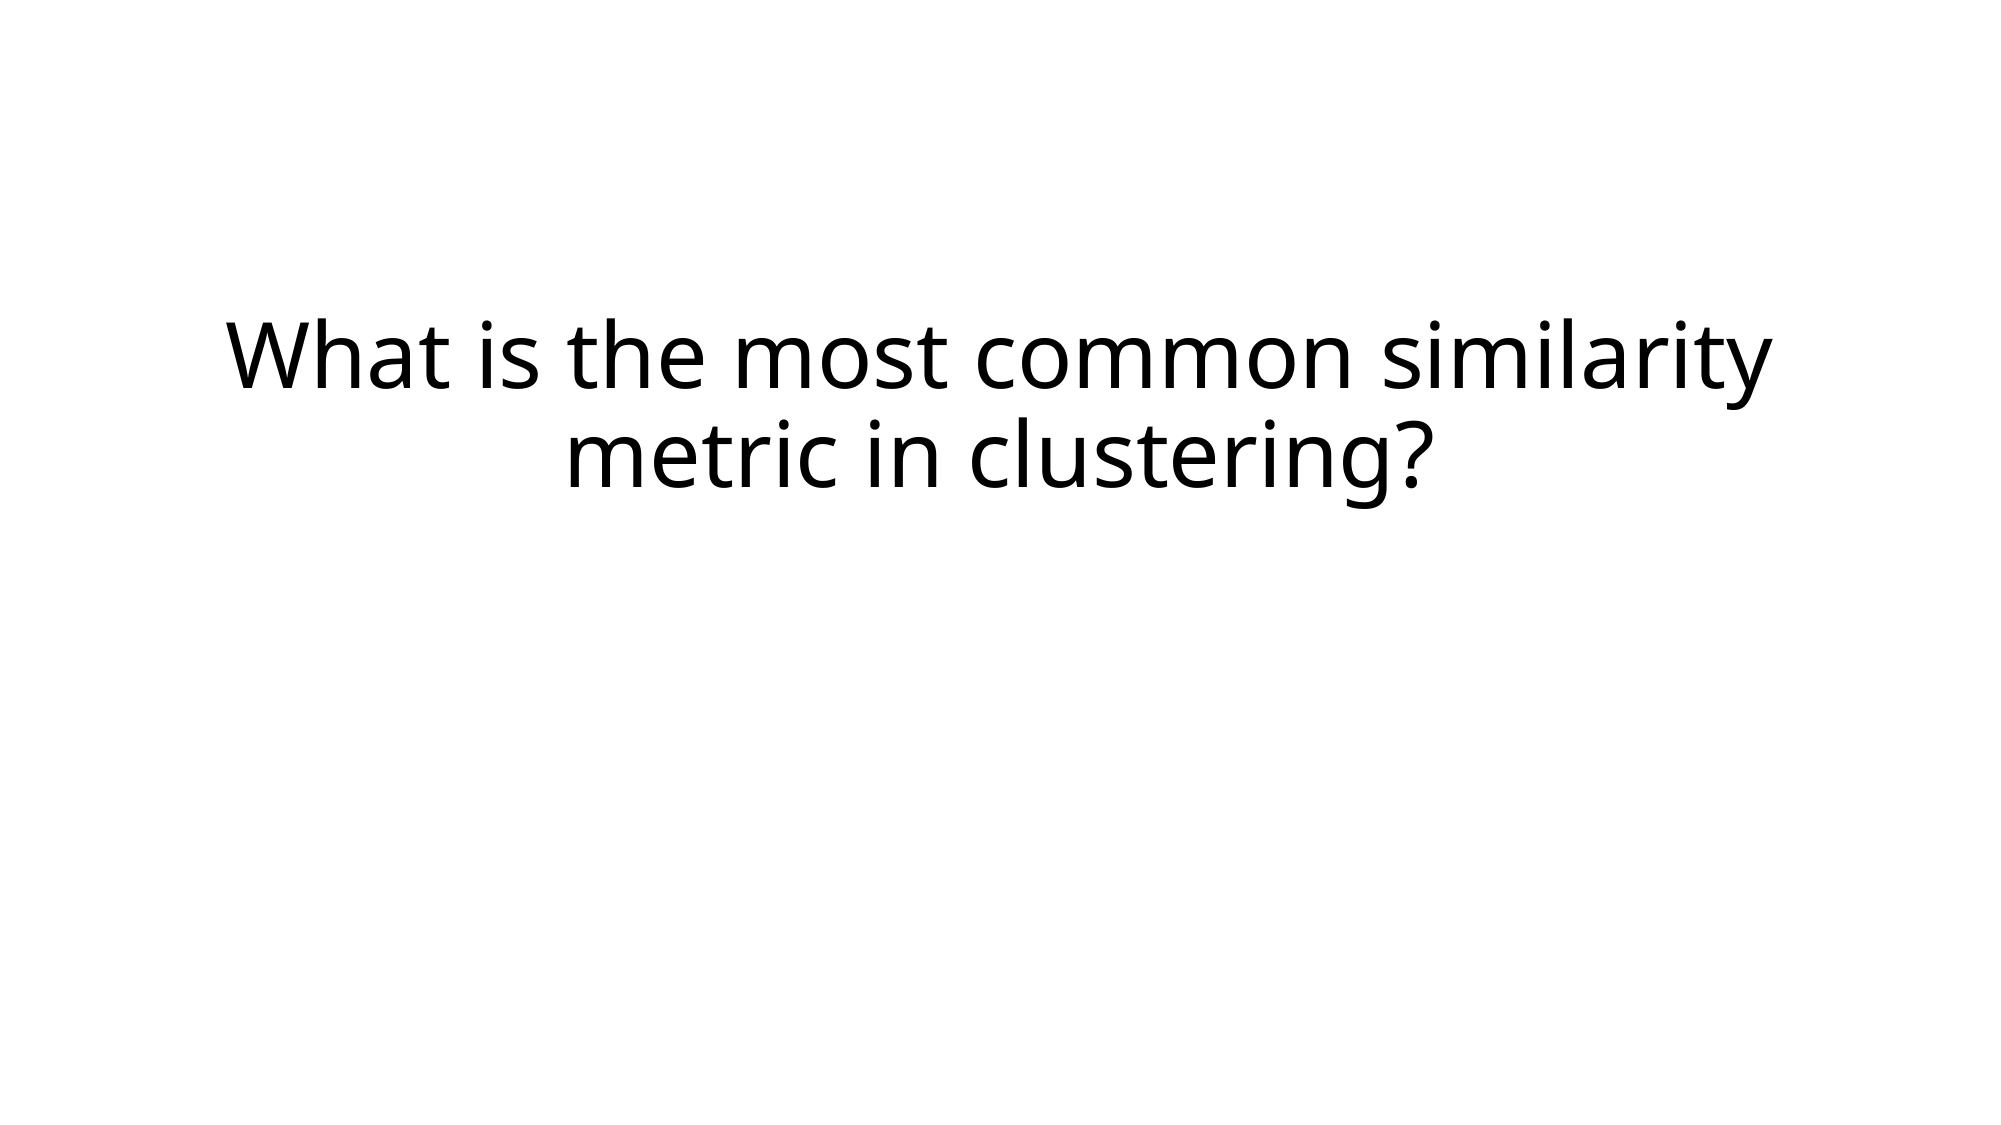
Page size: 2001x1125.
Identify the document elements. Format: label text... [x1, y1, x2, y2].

text_box What is the most common similarity metric in clustering? [137, 299, 1863, 518]
